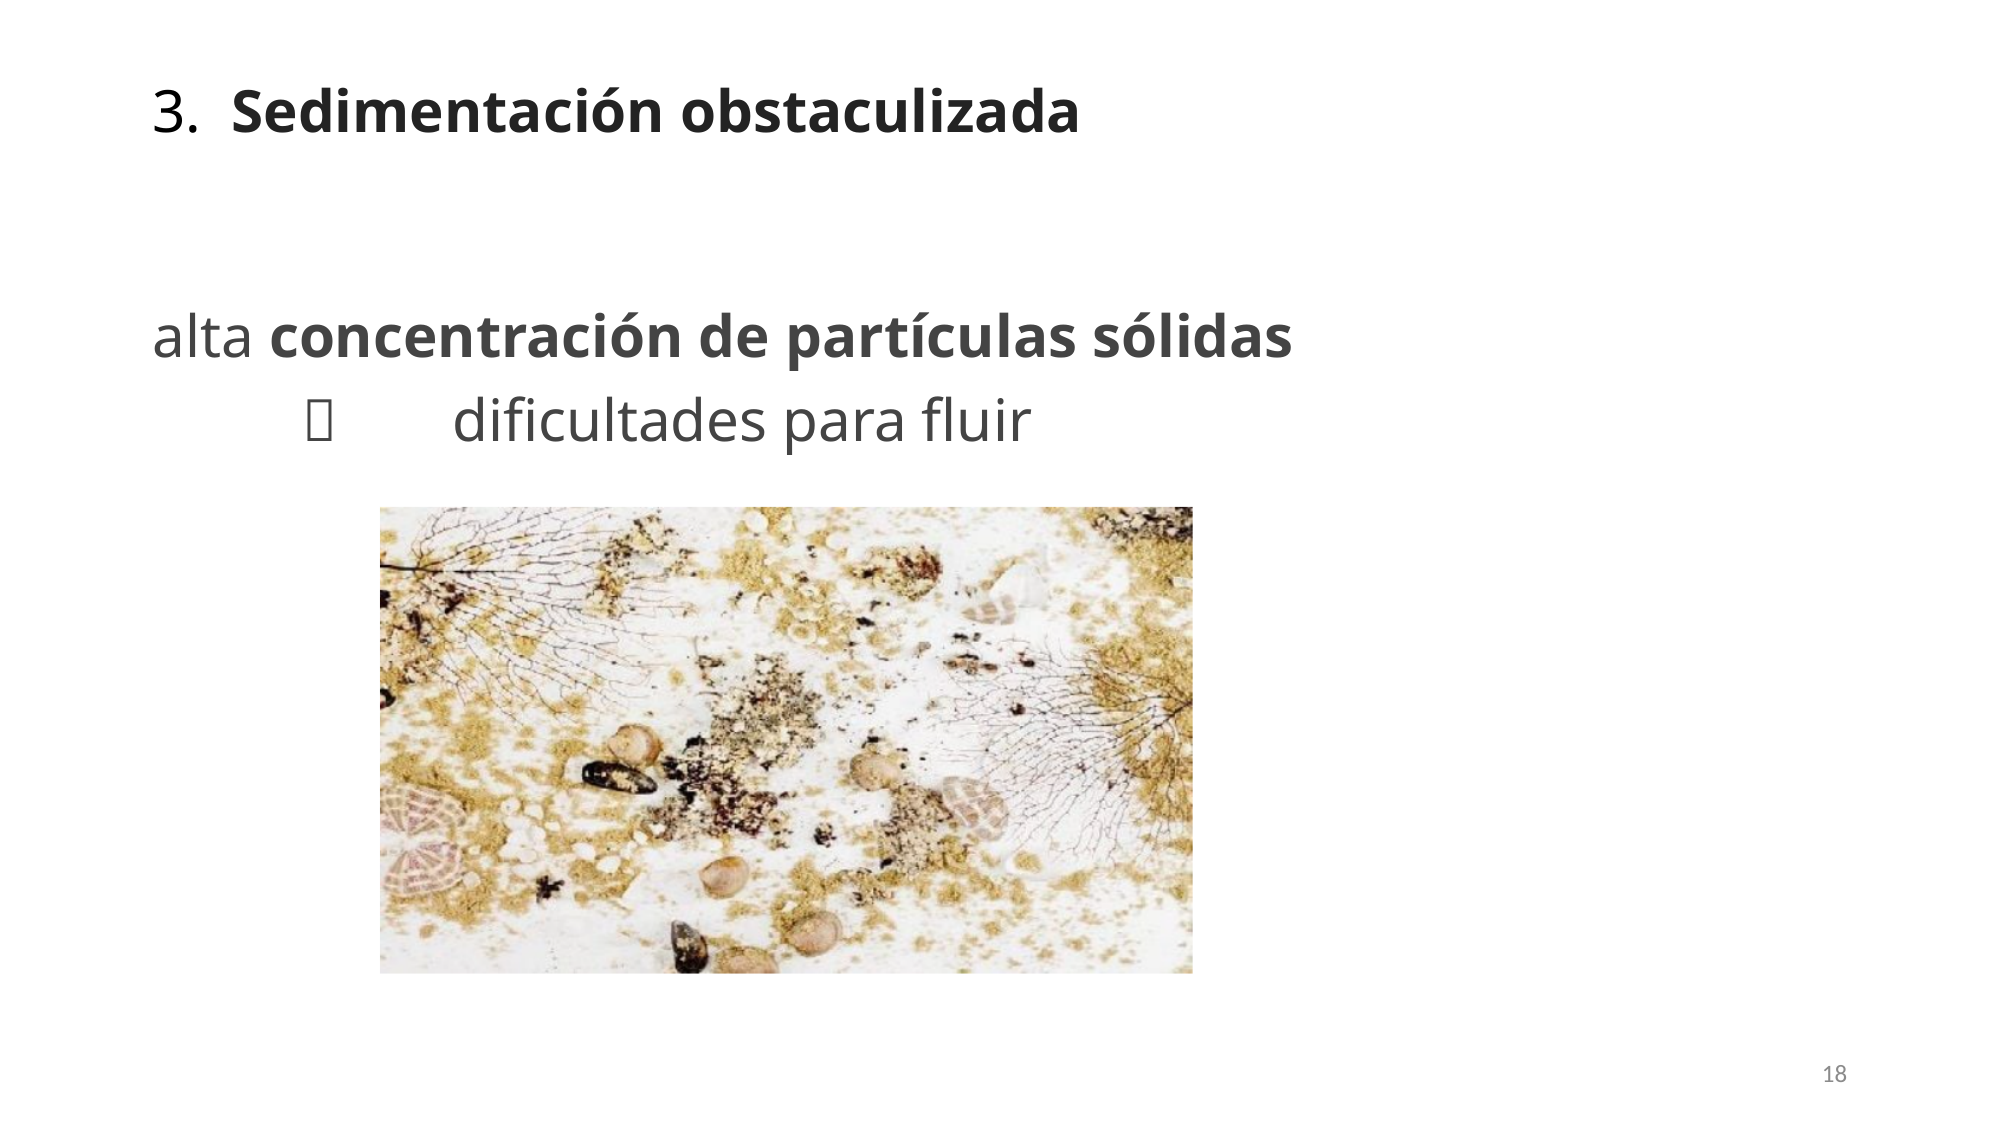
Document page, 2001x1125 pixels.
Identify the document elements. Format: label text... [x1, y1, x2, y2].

title 3. Sedimentación obstaculizada [137, 59, 1863, 278]
slide_number 18 [1412, 1042, 1863, 1103]
picture [379, 498, 1196, 975]
list alta concentración de partículas sólidas  dificultades para fluir [137, 299, 1863, 1014]
